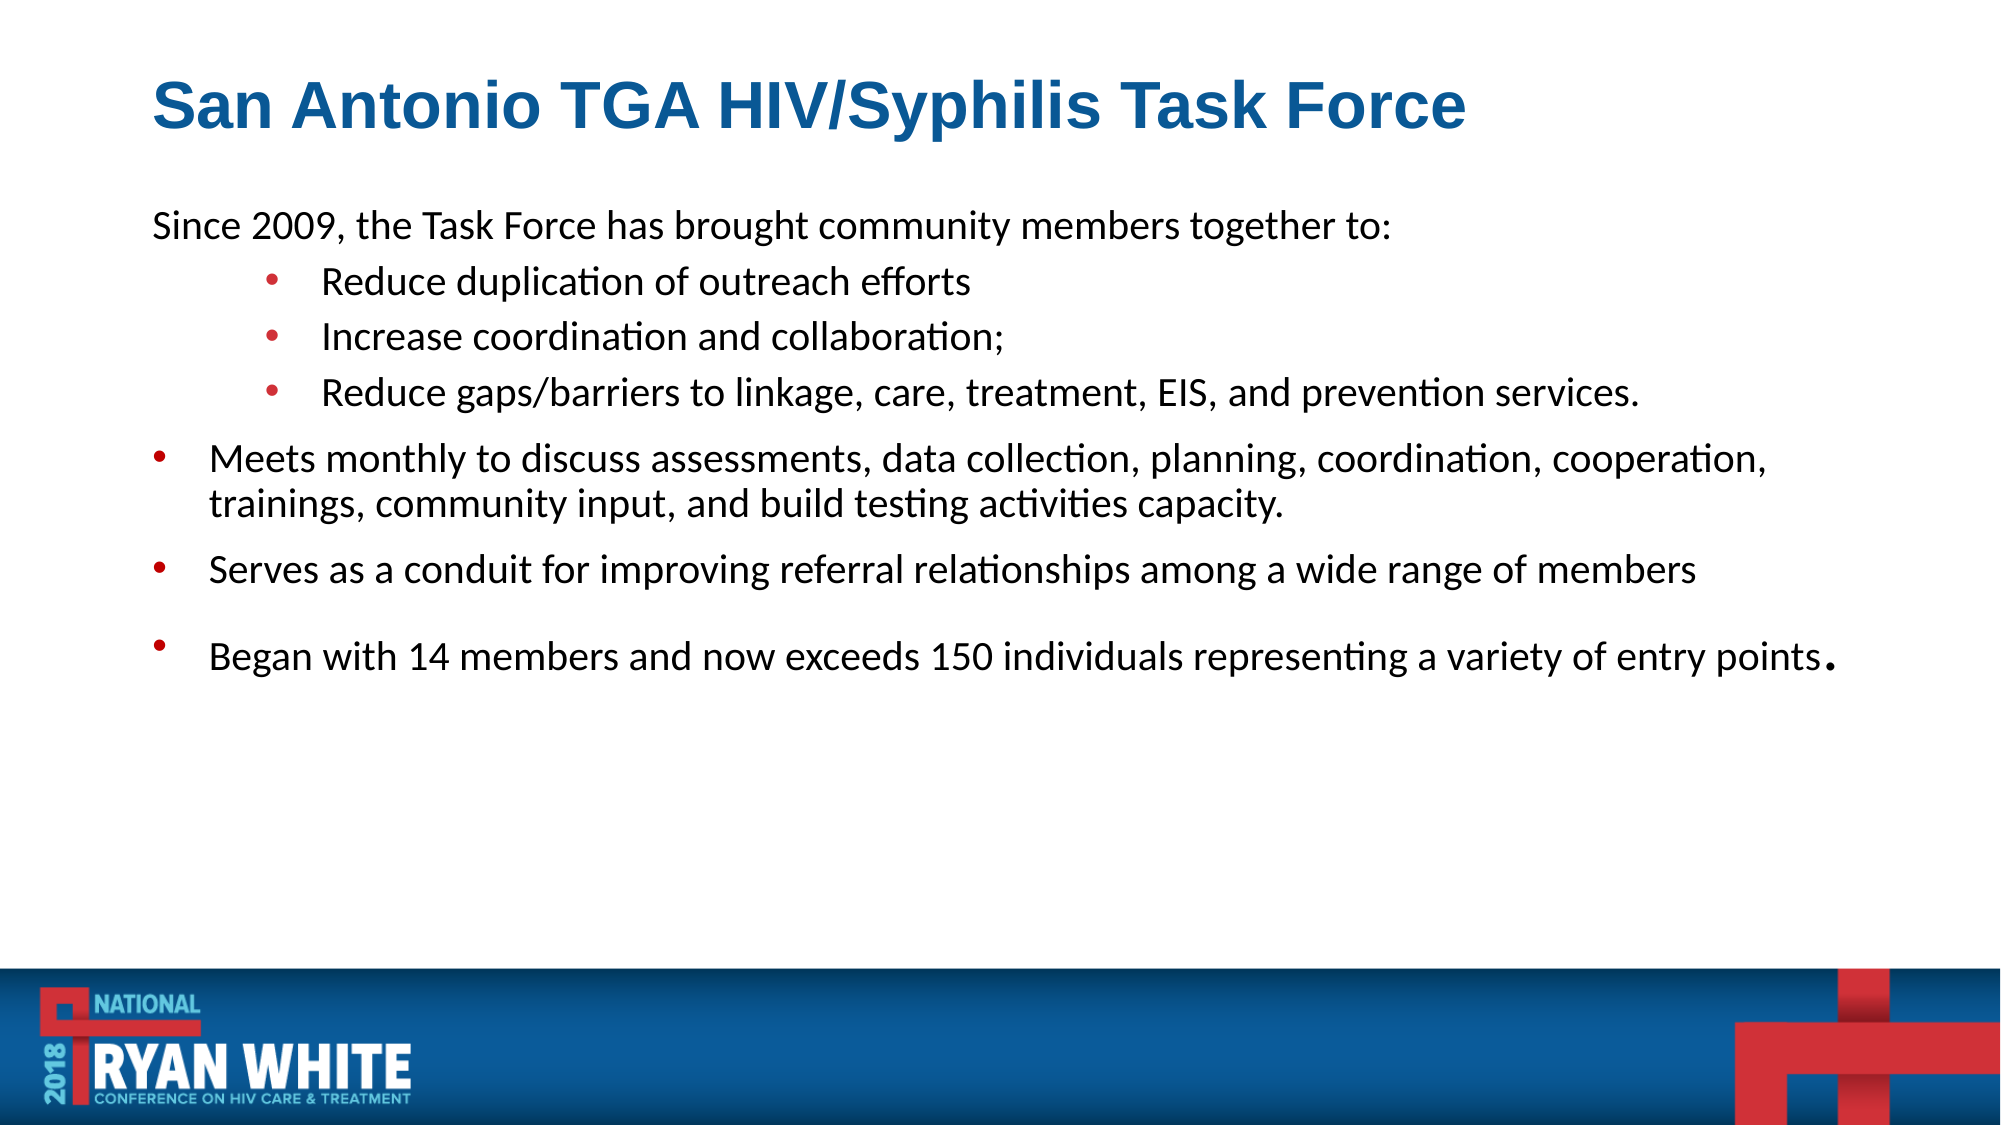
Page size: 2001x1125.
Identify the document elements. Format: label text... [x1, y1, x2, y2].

list Since 2009, the Task Force has brought community members together to: Reduce duplication of outreach efforts Increase coordination and collaboration; Reduce gaps/barriers to linkage, care, treatment, EIS, and prevention services. Meets monthly to discuss assessments, data collection, planning, coordination, cooperation, trainings, community input, and build testing activities capacity. Serves as a conduit for improving referral relationships among a wide range of members Began with 14 members and now exceeds 150 individuals representing a variety of entry points. [137, 196, 1863, 927]
title San Antonio TGA HIV/Syphilis Task Force [137, 38, 1863, 175]
picture [0, 0, 2001, 1125]
